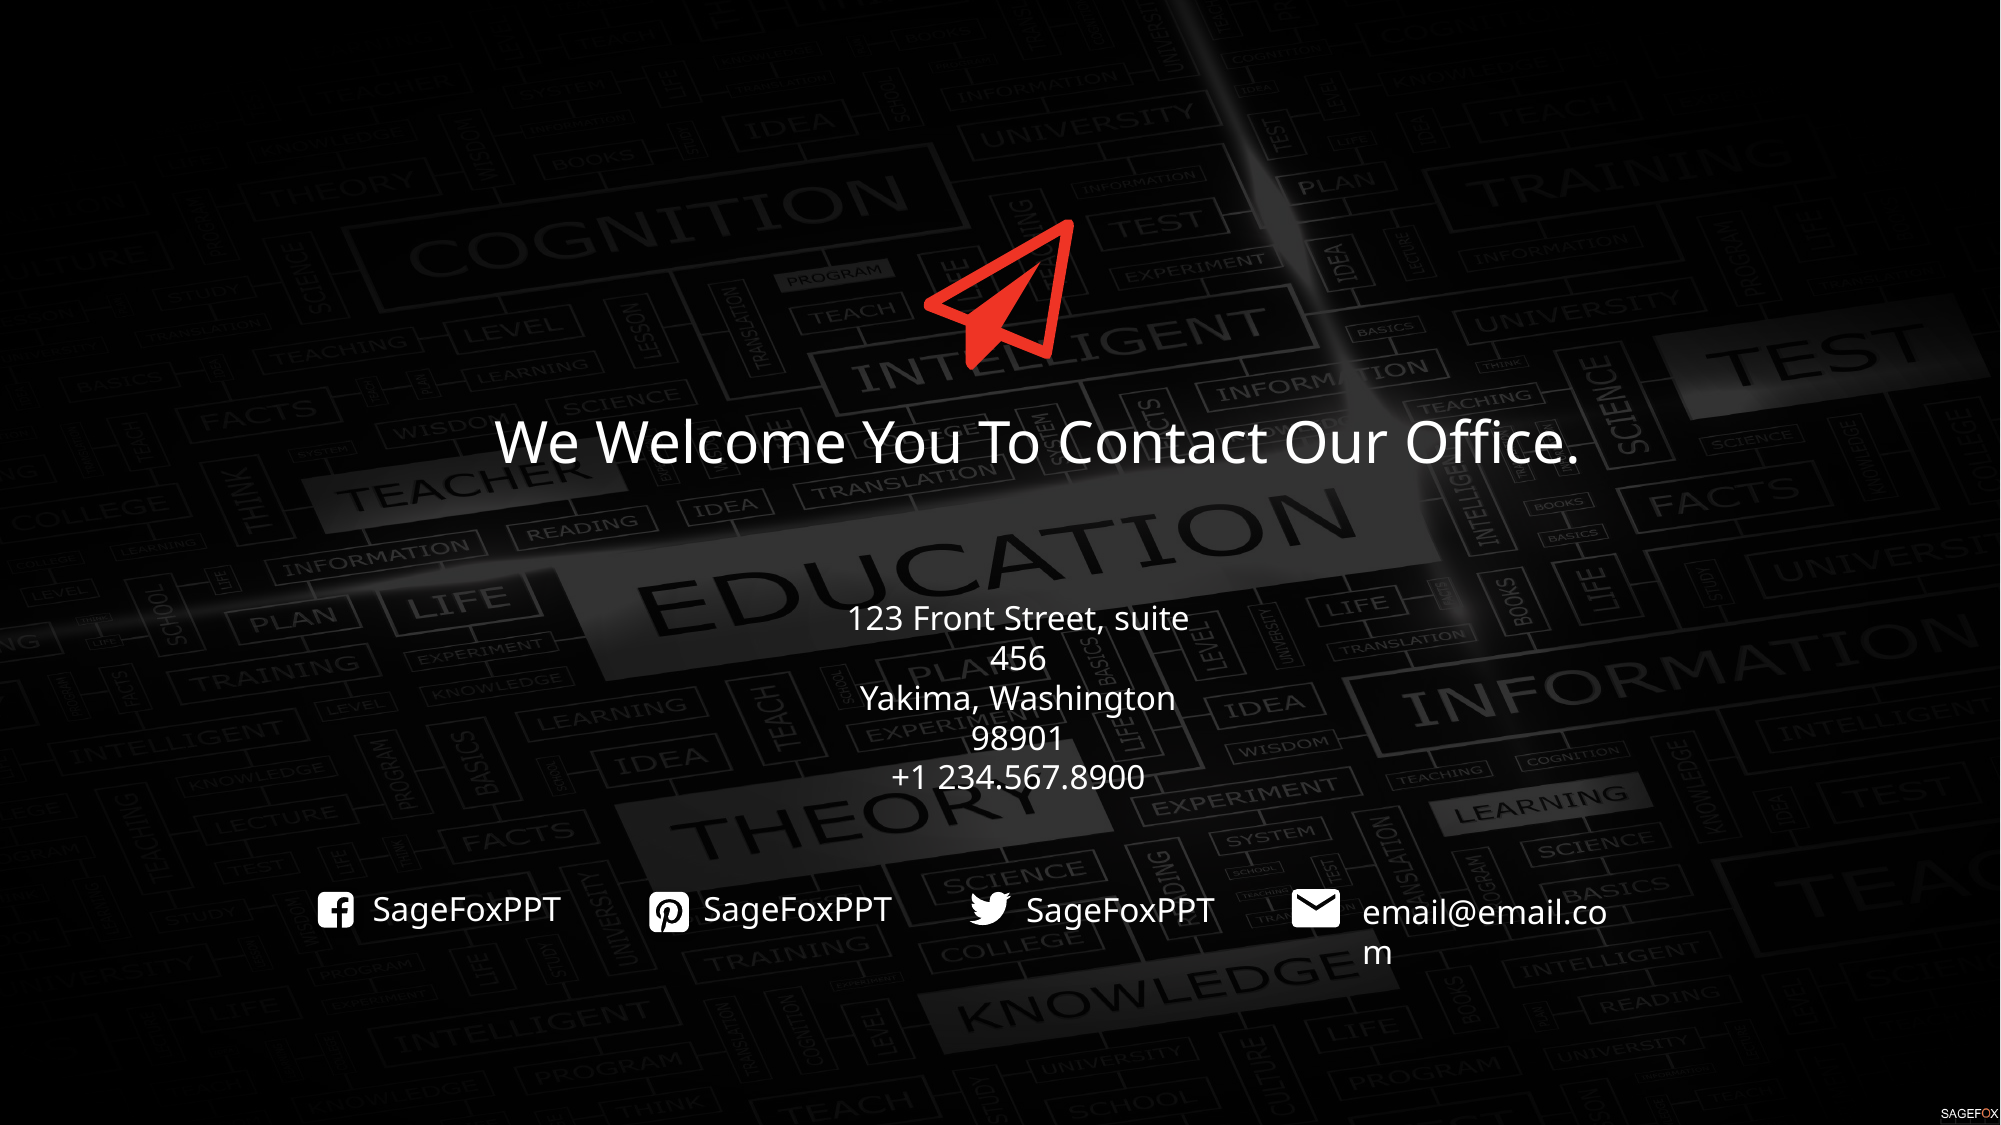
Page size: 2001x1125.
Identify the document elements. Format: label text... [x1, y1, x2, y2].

text_box SageFoxPPT [688, 880, 929, 936]
text_box [649, 891, 688, 933]
text_box [1291, 889, 1340, 928]
text_box 123 Front Street, suite 456 Yakima, Washington 98901 +1 234.567.8900 [808, 589, 1229, 804]
text_box [923, 219, 1074, 370]
text_box [969, 891, 1011, 926]
text_box SageFoxPPT [1011, 881, 1252, 937]
text_box [317, 891, 354, 928]
text_box SageFoxPPT [357, 880, 598, 936]
text_box We Welcome You To Contact Our Office. [477, 398, 1598, 483]
picture [0, 0, 2001, 1125]
text_box email@email.com [1347, 884, 1649, 979]
